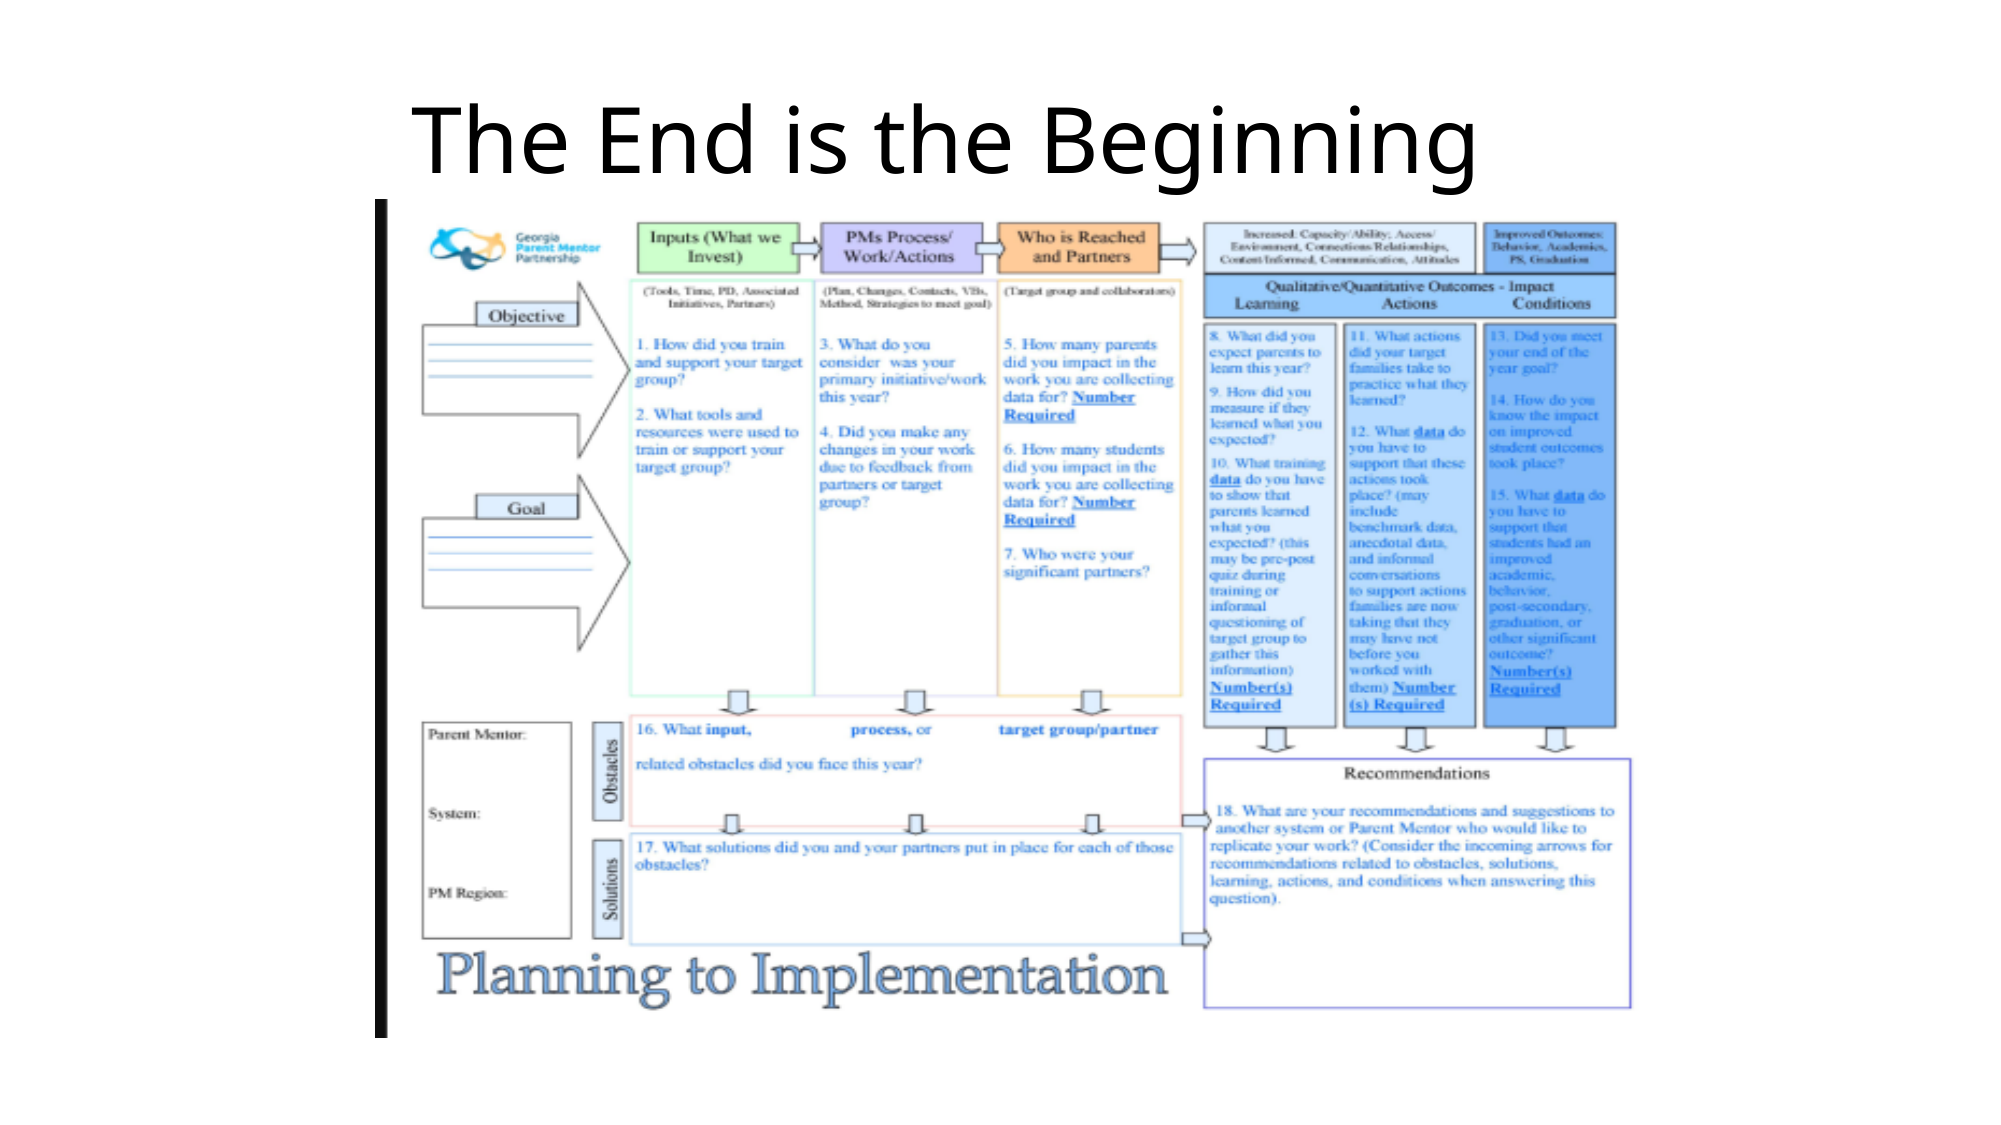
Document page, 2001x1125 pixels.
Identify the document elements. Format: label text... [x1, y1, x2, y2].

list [374, 199, 1675, 1038]
title The End is the Beginning [396, 59, 1691, 229]
